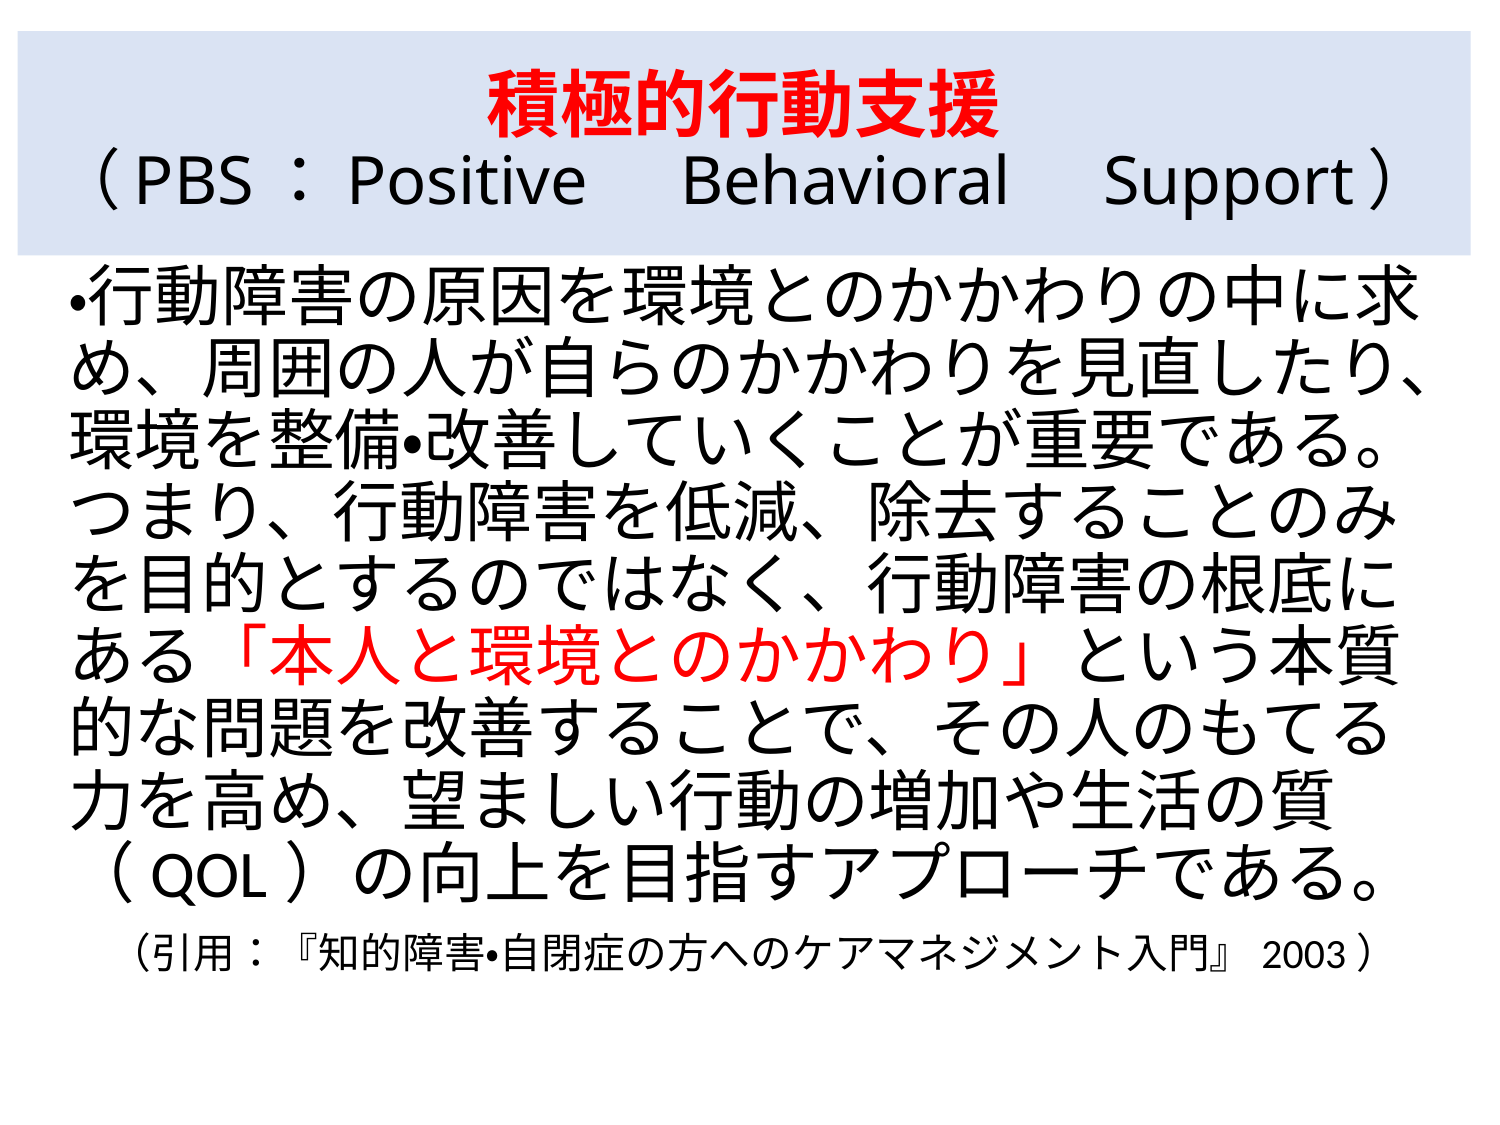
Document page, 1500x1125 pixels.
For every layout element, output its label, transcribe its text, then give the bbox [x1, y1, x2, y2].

title 積極的行動支援 （PBS：Positive Behavioral Support） [17, 31, 1471, 256]
list ・行動障害の原因を環境とのかかわりの中に求め、周囲の人が自らのかかわりを見直したり、環境を整備・改善していくことが重要である。つまり、行動障害を低減、除去することのみを目的とするのではなく、行動障害の根底にある「本人と環境とのかかわり」という本質的な問題を改善することで、その人のもてる力を高め、望ましい行動の増加や生活の質（QOL）の向上を目指すアプローチである。 （引用：『知的障害・自閉症の方へのケアマネジメント入門』2003） [53, 255, 1459, 1059]
